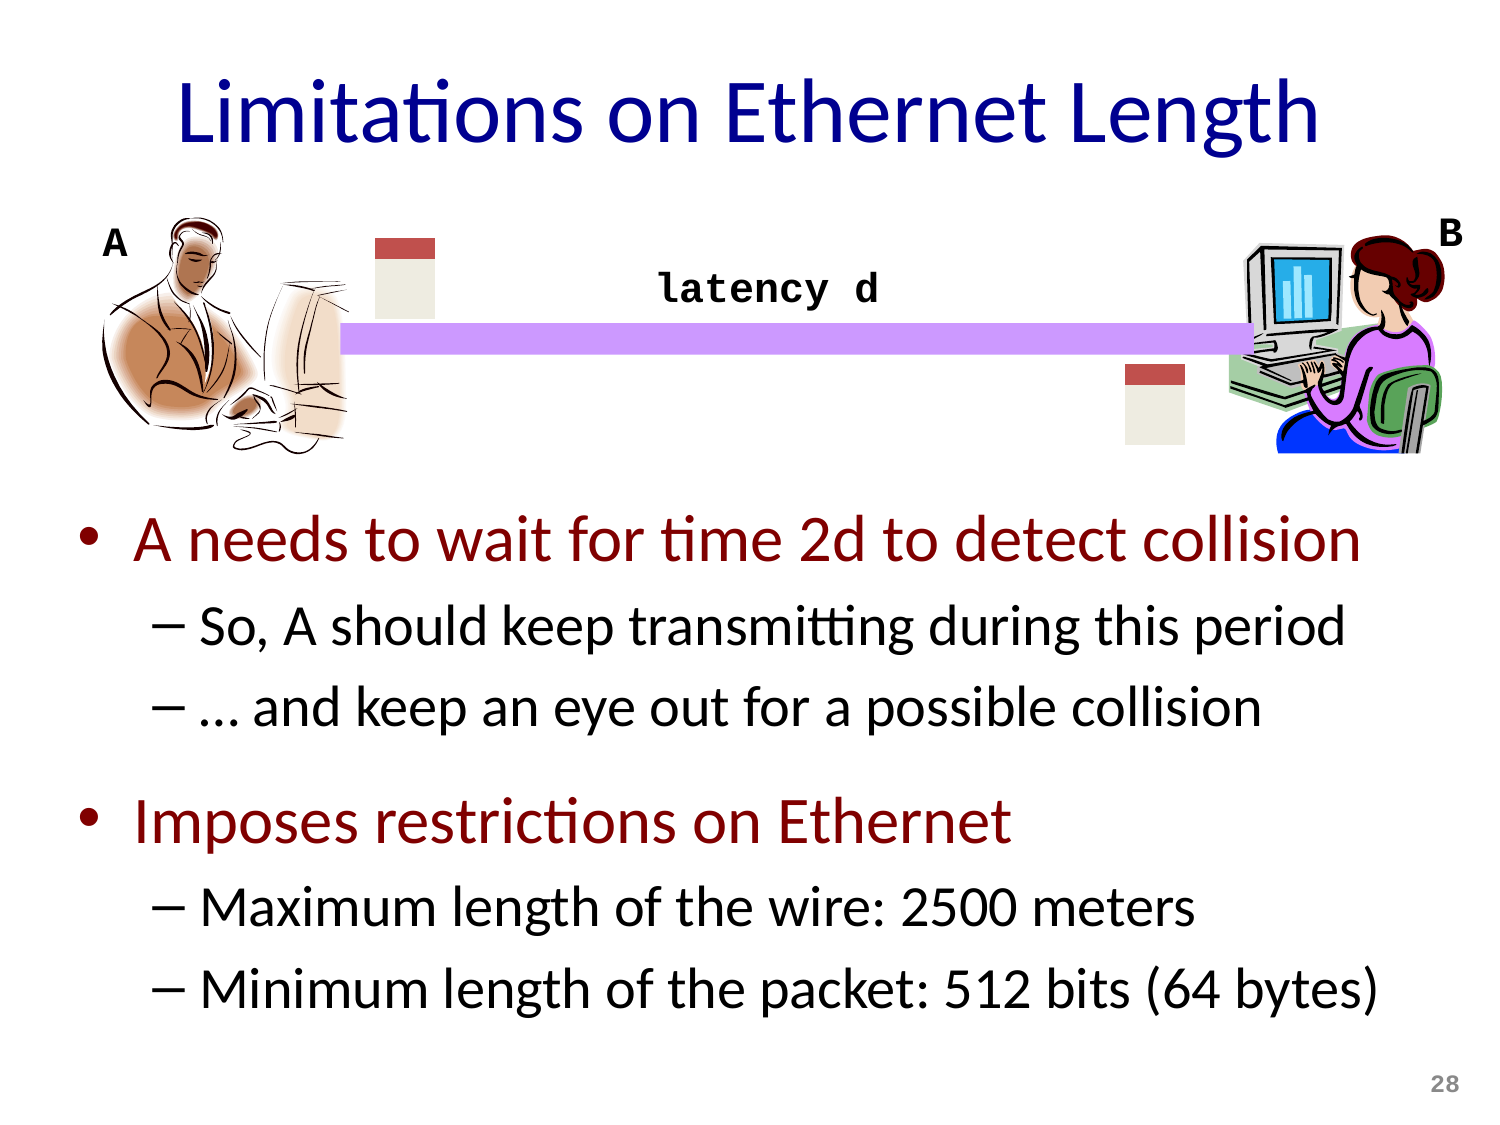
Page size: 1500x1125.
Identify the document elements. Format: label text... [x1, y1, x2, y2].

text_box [1127, 366, 1182, 443]
text_box latency d [639, 253, 894, 319]
text_box 28 [1125, 1052, 1475, 1113]
list A needs to wait for time 2d to detect collision So, A should keep transmitting during this period … and keep an eye out for a possible collision Imposes restrictions on Ethernet Maximum length of the wire: 2500 meters Minimum length of the packet: 512 bits (64 bytes) [62, 487, 1463, 993]
picture [94, 215, 350, 458]
title Limitations on Ethernet Length [75, 12, 1425, 200]
text_box [354, 323, 1223, 355]
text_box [378, 240, 433, 317]
picture [1228, 234, 1445, 456]
text_box B [1423, 197, 1478, 262]
text_box A [87, 207, 143, 273]
